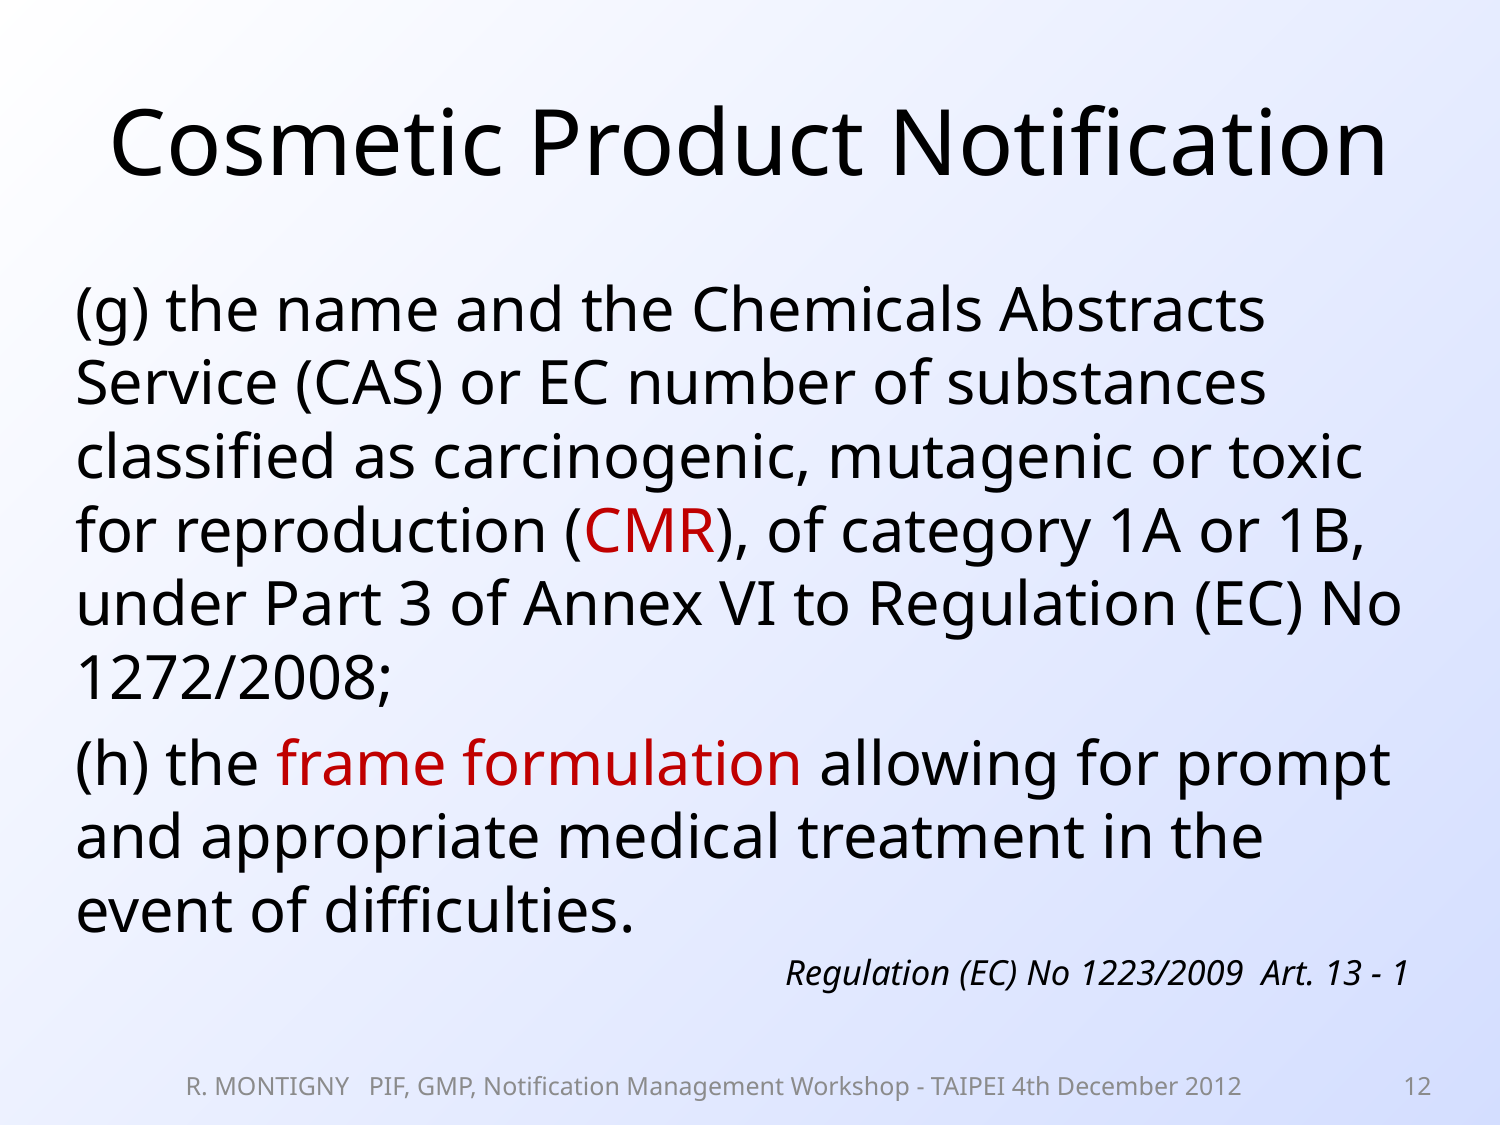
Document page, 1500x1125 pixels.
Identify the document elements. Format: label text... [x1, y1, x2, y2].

slide_number 12 [1364, 1057, 1447, 1118]
footer R. MONTIGNY PIF, GMP, Notification Management Workshop - TAIPEI 4th December 2012 [88, 1057, 1341, 1118]
list (g) the name and the Chemicals Abstracts Service (CAS) or EC number of substances classified as carcinogenic, mutagenic or toxic for reproduction (CMR), of category 1A or 1B, under Part 3 of Annex VI to Regulation (EC) No 1272/2008; (h) the frame formulation allowing for prompt and appropriate medical treatment in the event of difficulties. Regulation (EC) No 1223/2009 Art. 13 - 1 [75, 262, 1425, 1005]
title Cosmetic Product Notification [75, 45, 1425, 233]
